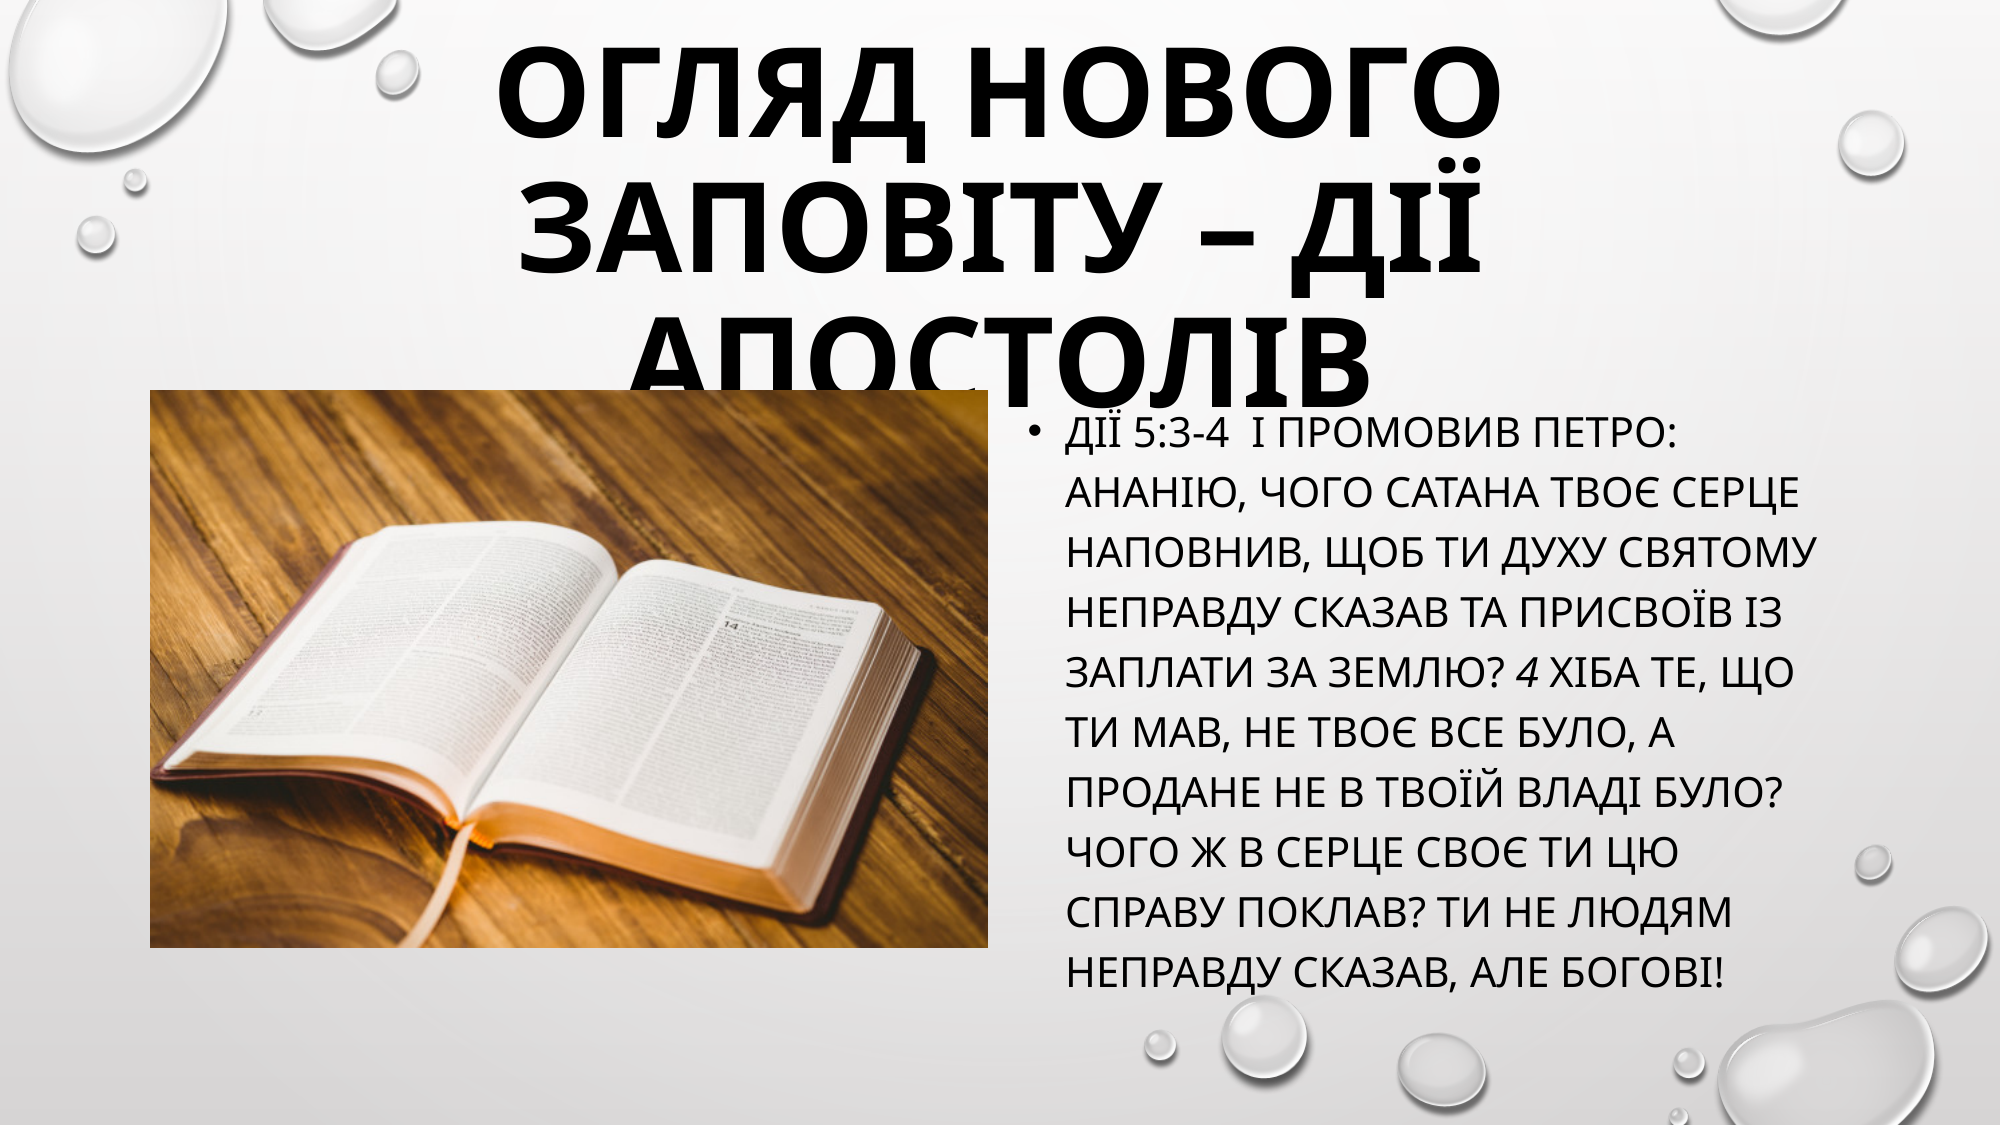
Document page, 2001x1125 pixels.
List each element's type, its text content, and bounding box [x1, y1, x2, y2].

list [149, 389, 988, 949]
list Дії 5:3-4 І промовив Петро: Ананію, чого сатана твоє серце наповнив, щоб ти Духу Святому неправду сказав та присвоїв із заплати за землю? 4 Хіба те, що ти мав, не твоє все було, а продане не в твоїй владі було? Чого ж в серце своє ти цю справу поклав? Ти не людям неправду сказав, але Богові! [1012, 388, 1850, 950]
picture [0, 0, 2000, 1125]
title Огляд Нового Заповіту – Дії апостолів [149, 101, 1851, 364]
